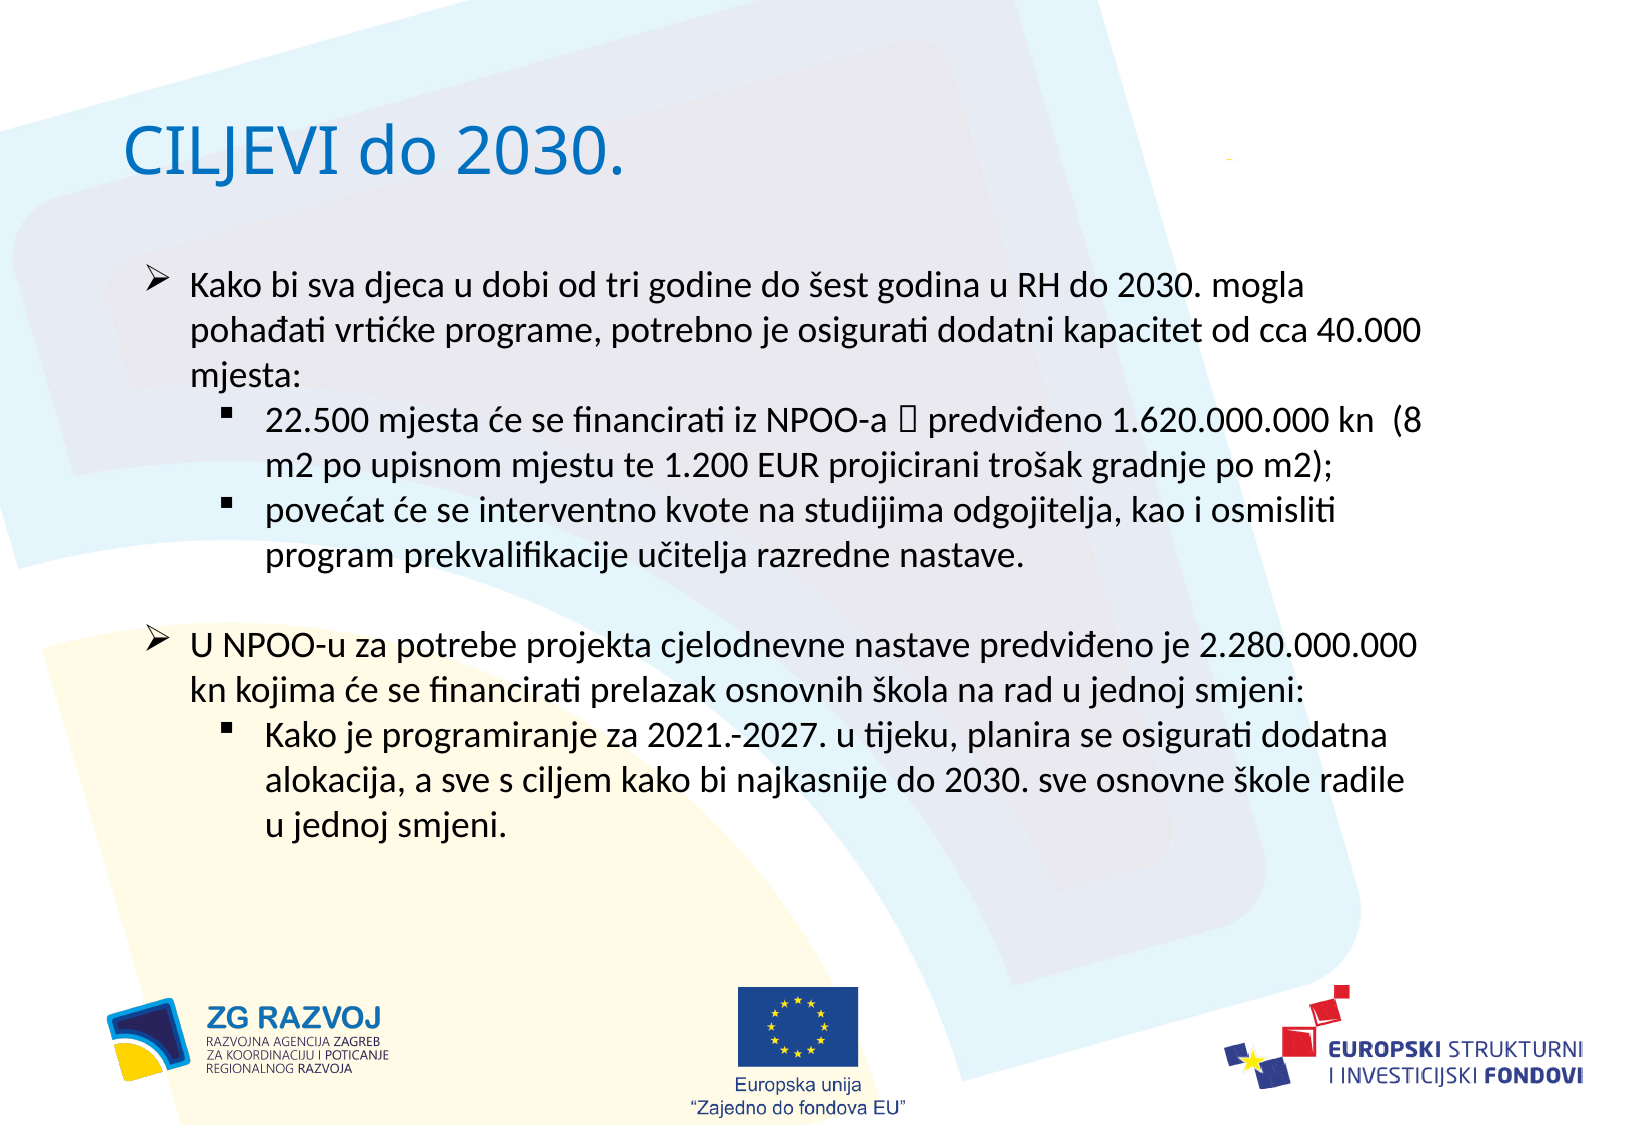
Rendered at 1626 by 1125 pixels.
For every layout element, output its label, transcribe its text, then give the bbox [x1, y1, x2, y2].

text_box CILJEVI do 2030. [107, 100, 1518, 241]
text_box Kako bi sva djeca u dobi od tri godine do šest godina u RH do 2030. mogla pohađati vrtićke programe, potrebno je osigurati dodatni kapacitet od cca 40.000 mjesta: 22.500 mjesta će se financirati iz NPOO-a  predviđeno 1.620.000.000 kn (8 m2 po upisnom mjestu te 1.200 EUR projicirani trošak gradnje po m2); povećat će se interventno kvote na studijima odgojitelja, kao i osmisliti program prekvalifikacije učitelja razredne nastave. U NPOO-u za potrebe projekta cjelodnevne nastave predviđeno je 2.280.000.000 kn kojima će se financirati prelazak osnovnih škola na rad u jednoj smjeni: Kako je programiranje za 2021.-2027. u tijeku, planira se osigurati dodatna alokacija, a sve s ciljem kako bi najkasnije do 2030. sve osnovne škole radile u jednoj smjeni. [128, 253, 1447, 853]
picture [0, 0, 1626, 1125]
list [1224, 985, 1583, 1089]
